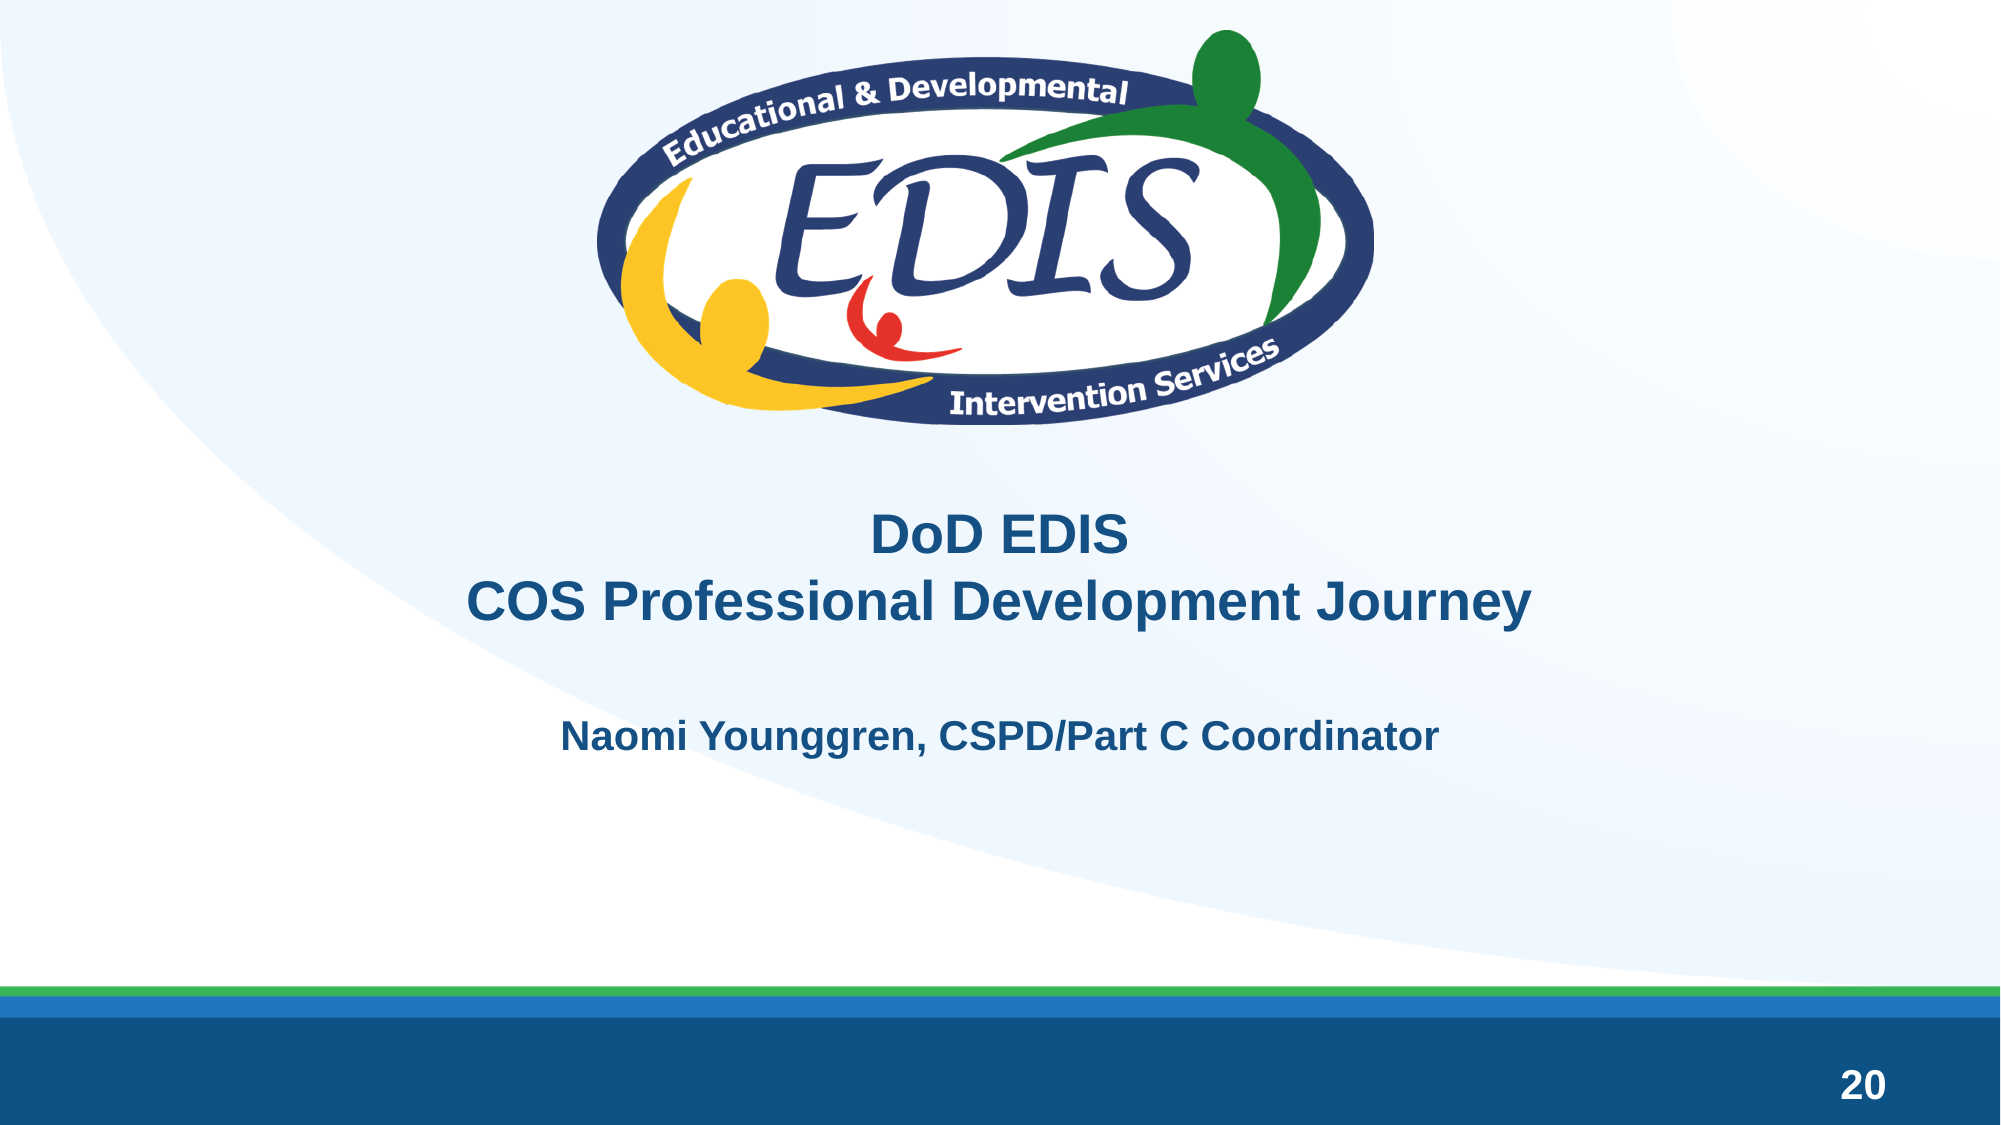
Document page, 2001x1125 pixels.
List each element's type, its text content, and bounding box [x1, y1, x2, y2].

list Naomi Younggren, CSPD/Part C Coordinator [320, 683, 1680, 850]
slide_number 20 [1699, 1041, 1902, 1125]
picture [0, 0, 2001, 1125]
title DoD EDIS COS Professional Development Journey [249, 490, 1752, 732]
